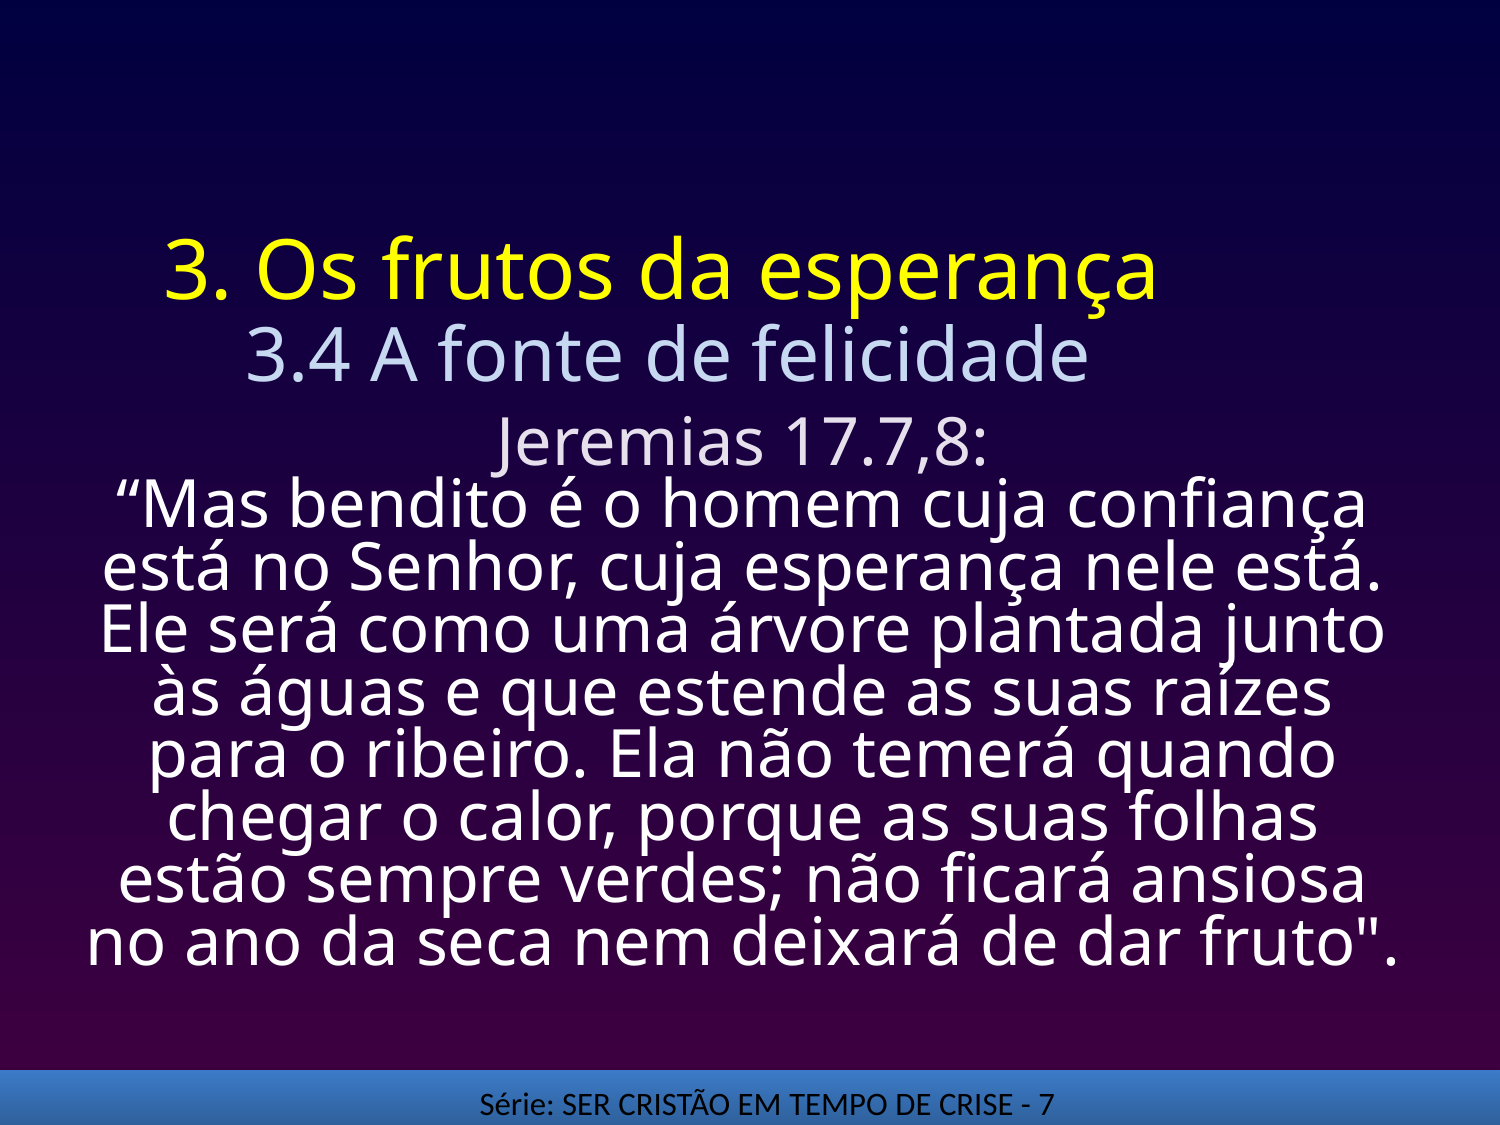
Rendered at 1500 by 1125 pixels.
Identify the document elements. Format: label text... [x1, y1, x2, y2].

text_box Jeremias 17.7,8: “Mas bendito é o homem cuja confiança está no Senhor, cuja esperança nele está. Ele será como uma árvore plantada junto às águas e que estende as suas raízes para o ribeiro. Ela não temerá quando chegar o calor, porque as suas folhas estão sempre verdes; não ficará ansiosa no ano da seca nem deixará de dar fruto". [64, 408, 1424, 965]
text_box 3.4 A fonte de felicidade [230, 314, 1327, 421]
subtitle Série: SER CRISTÃO EM TEMPO DE CRISE - 7 [35, 1075, 1500, 1125]
title 3. Os frutos da esperança [148, 219, 1471, 338]
text_box [0, 1070, 1500, 1125]
